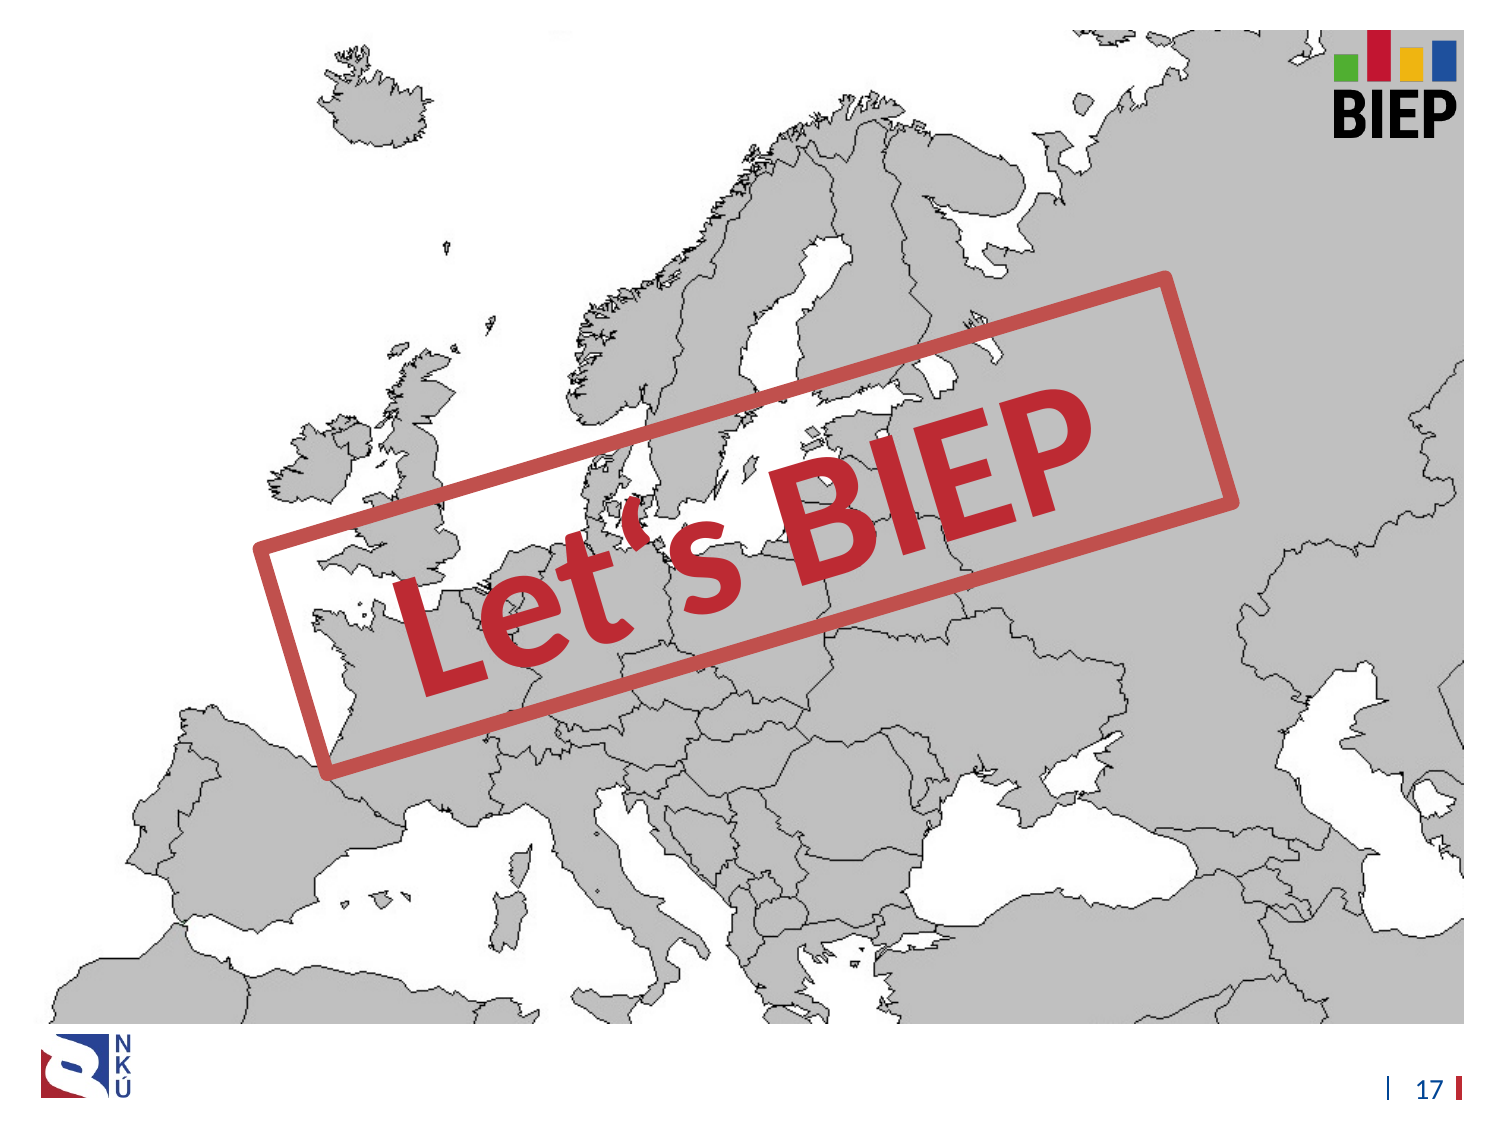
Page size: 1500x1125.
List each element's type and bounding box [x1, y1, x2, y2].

picture [41, 1034, 131, 1098]
picture [29, 30, 1464, 1024]
